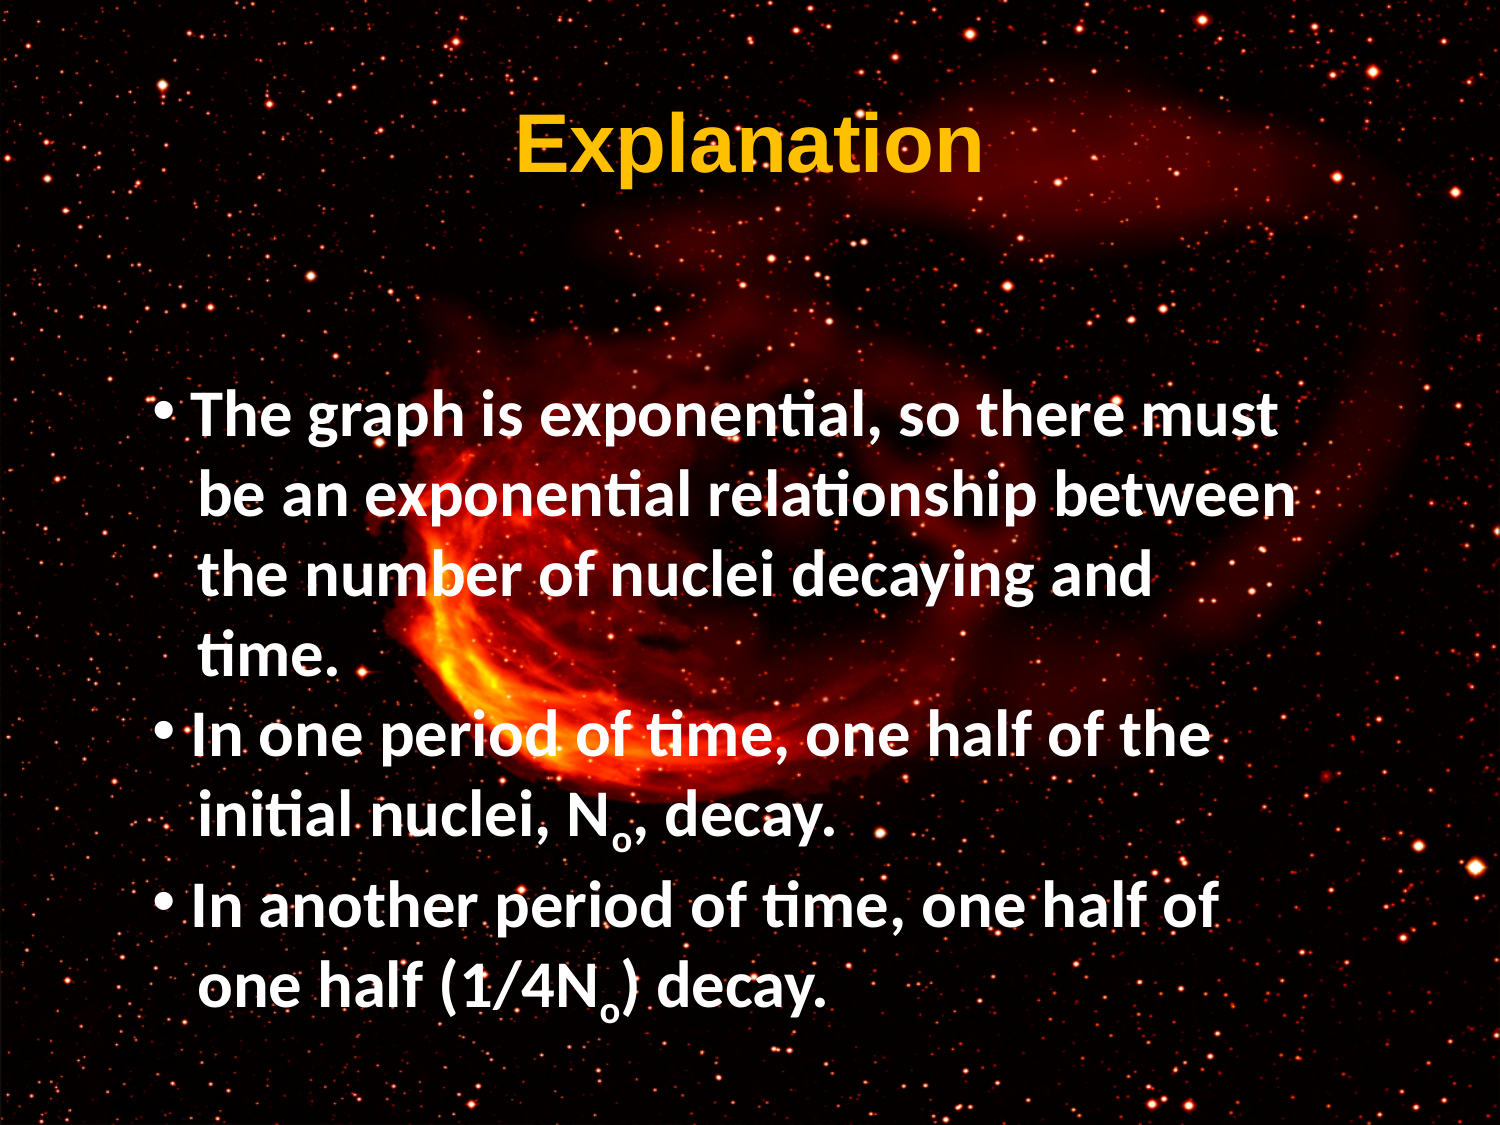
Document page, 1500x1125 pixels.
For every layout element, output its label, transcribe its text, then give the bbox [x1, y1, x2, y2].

text_box The graph is exponential, so there must be an exponential relationship between the number of nuclei decaying and time. In one period of time, one half of the initial nuclei, No, decay. In another period of time, one half of one half (1/4No) decay. [137, 362, 1338, 1039]
title Explanation [75, 45, 1425, 233]
picture [0, 0, 1500, 1125]
